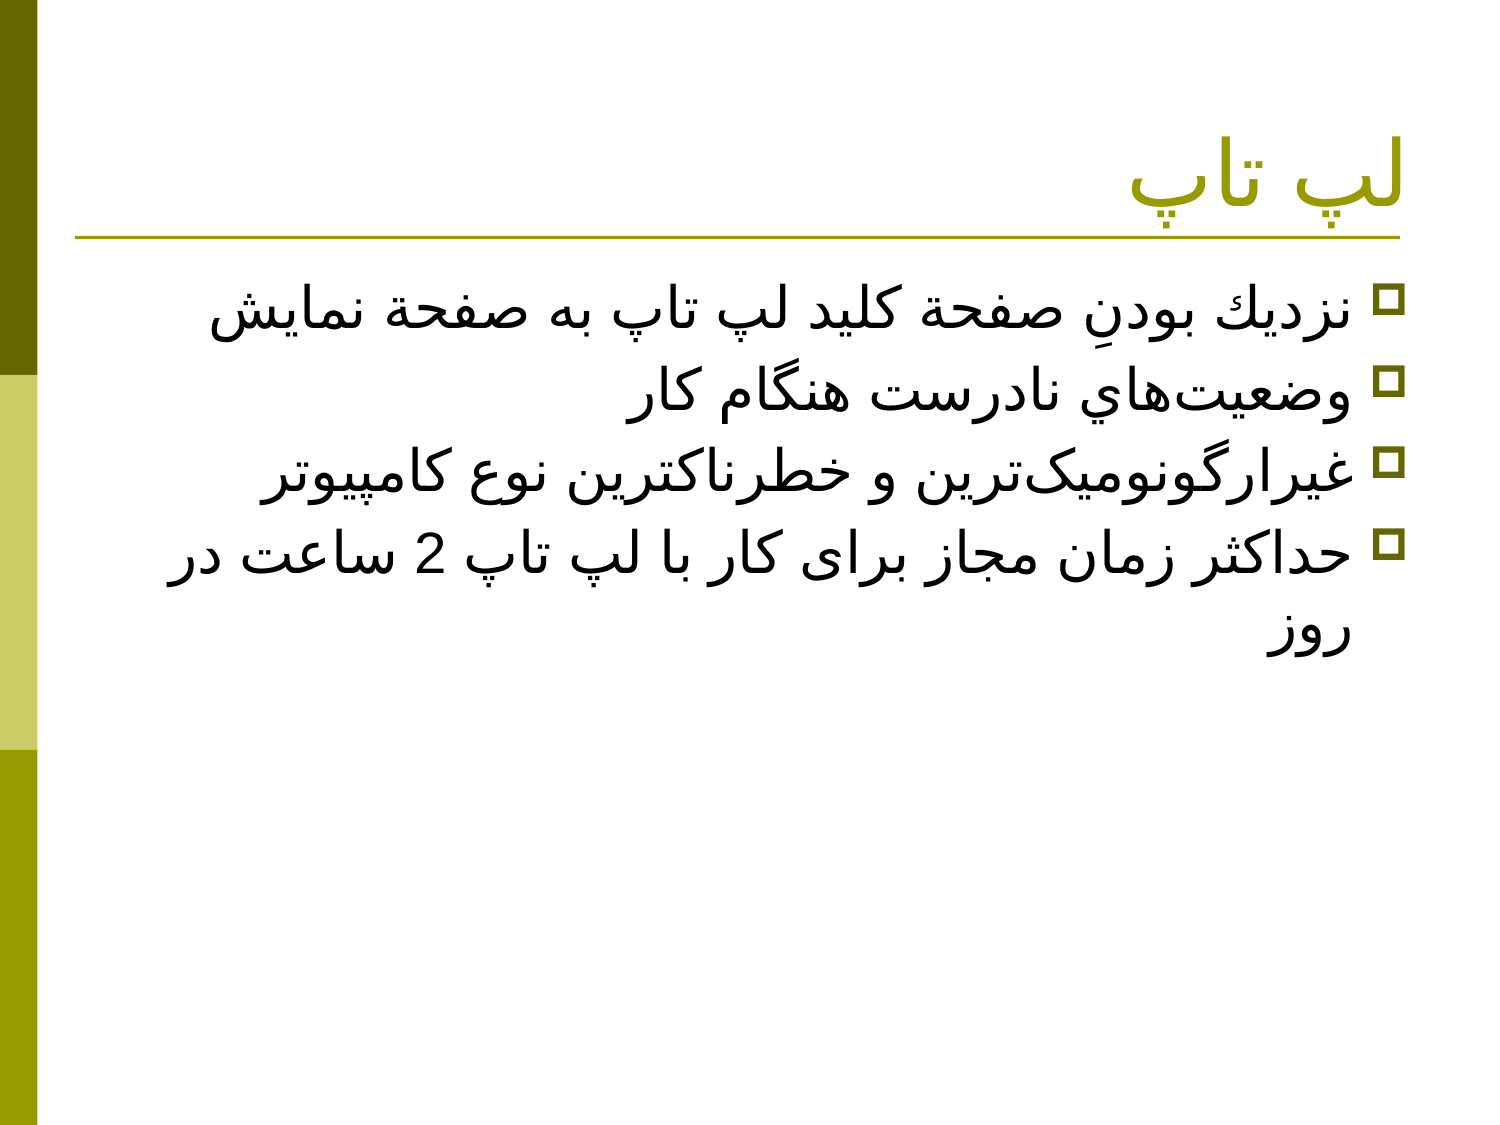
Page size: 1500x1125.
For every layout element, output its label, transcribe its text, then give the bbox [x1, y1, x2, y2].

title لپ تاپ [74, 45, 1426, 233]
list نزديك بودنِ صفحة کليد لپ تاپ به صفحة نمايش وضعيت‌هاي نادرست هنگام کار غيرارگونوميک‌ترين و خطرناکترين نوع کامپيوتر حداکثر زمان مجاز برای کار با لپ تاپ 2 ساعت در روز [74, 262, 1426, 1006]
